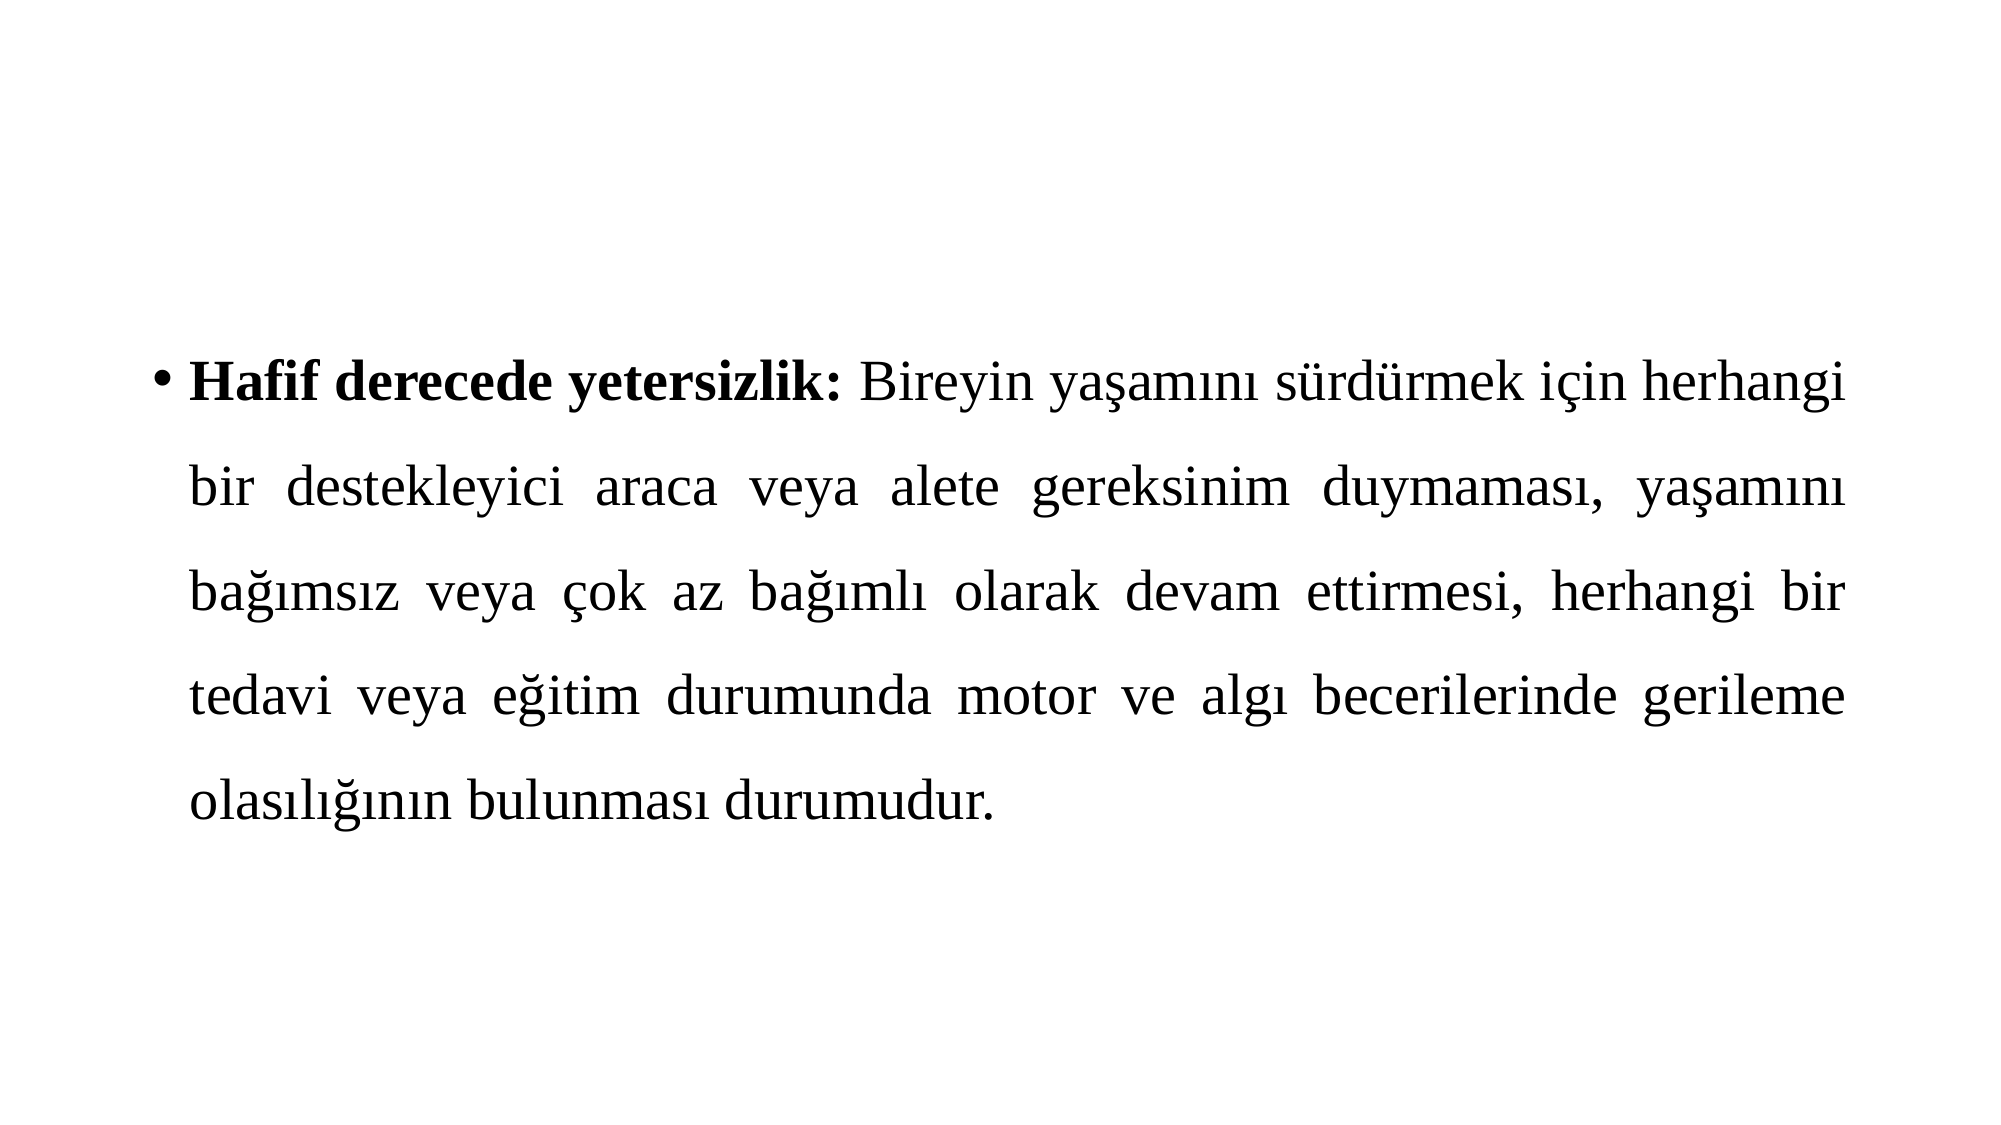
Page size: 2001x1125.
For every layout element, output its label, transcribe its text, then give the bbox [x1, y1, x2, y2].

list Hafif derecede yetersizlik: Bireyin yaşamını sürdürmek için herhangi bir destekleyici araca veya alete gereksinim duymaması, yaşamını bağımsız veya çok az bağımlı olarak devam ettirmesi, herhangi bir tedavi veya eğitim durumunda motor ve algı becerilerinde gerileme olasılığının bulunması durumudur. [137, 299, 1863, 1014]
